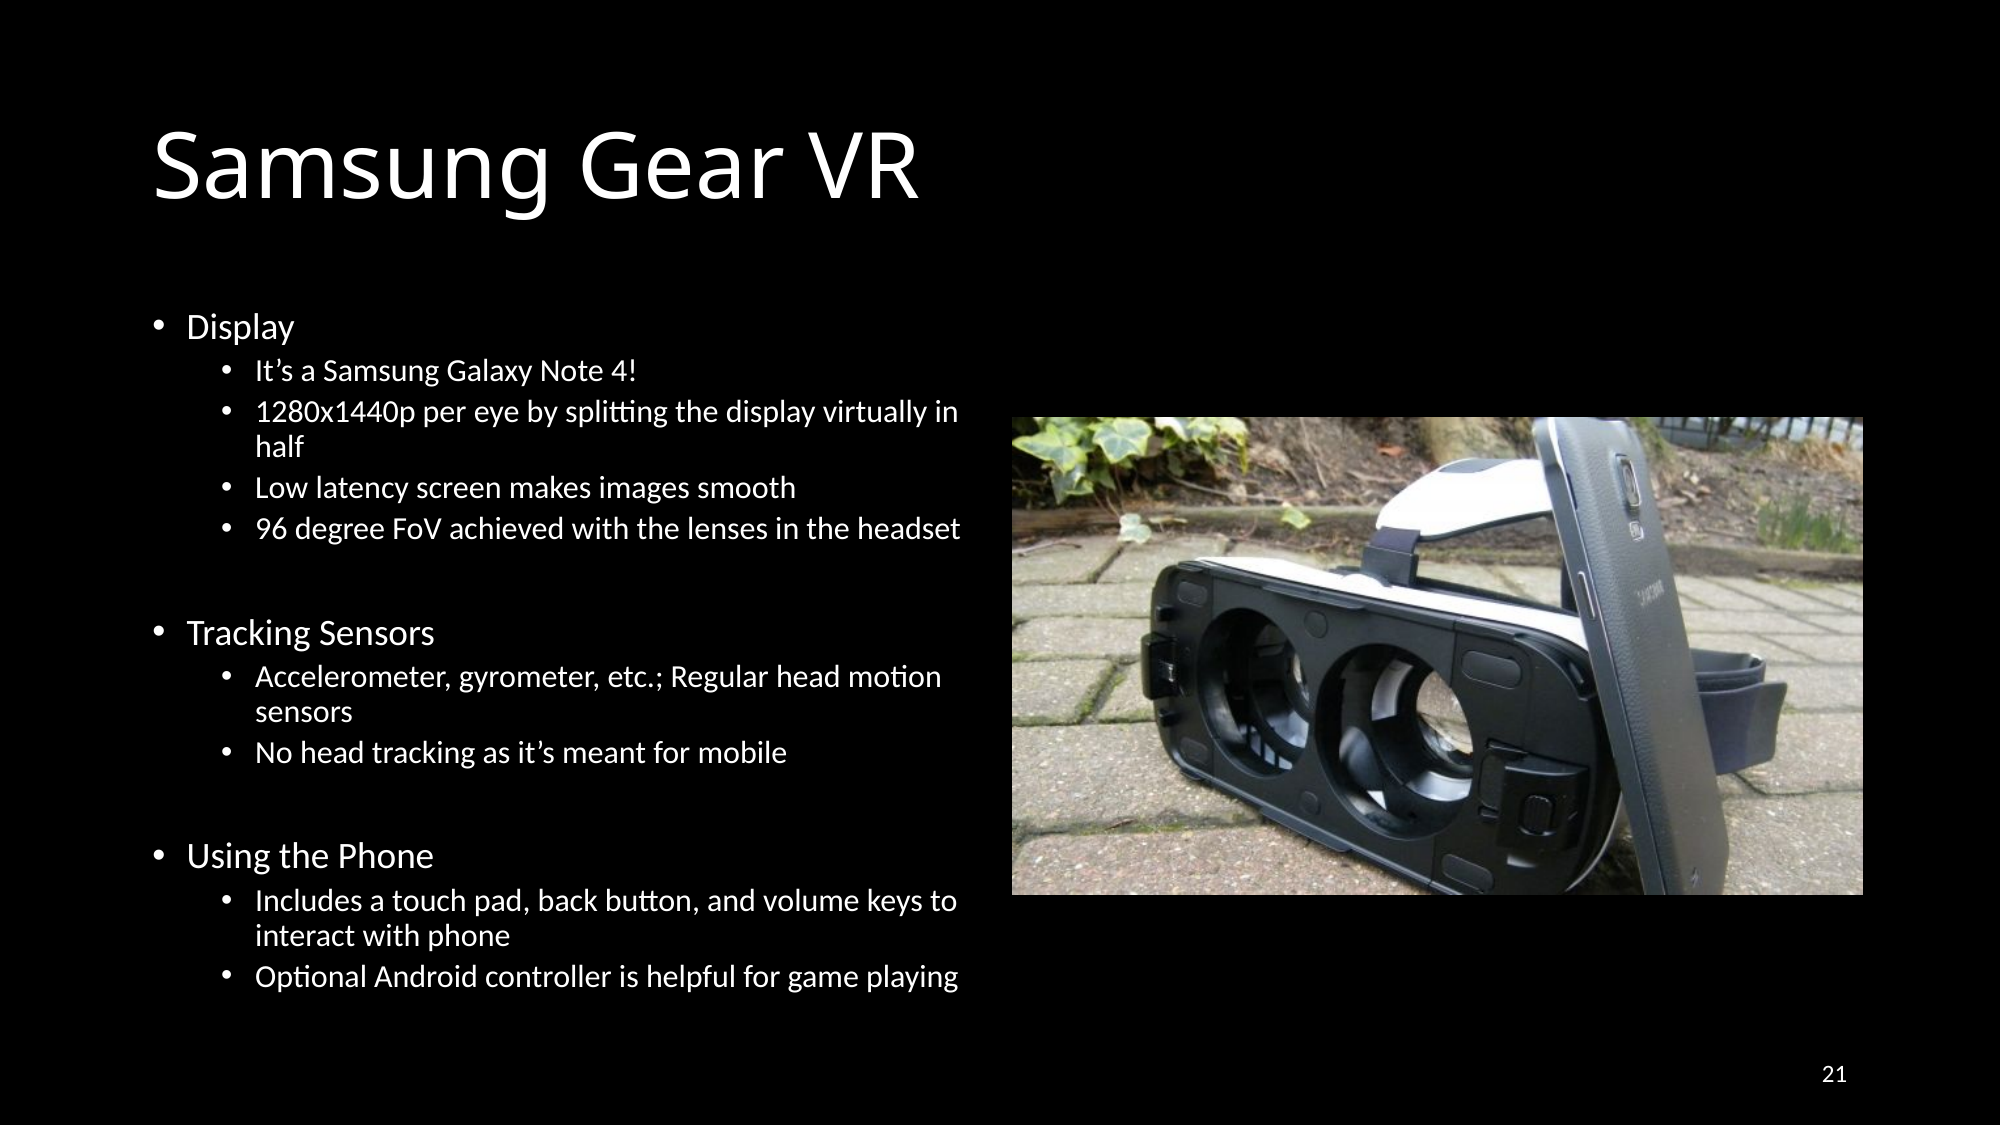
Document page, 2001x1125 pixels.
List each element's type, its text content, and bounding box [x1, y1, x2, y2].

title Samsung Gear VR [137, 59, 1863, 278]
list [1012, 417, 1863, 895]
slide_number 21 [1412, 1042, 1863, 1103]
list Display It’s a Samsung Galaxy Note 4! 1280x1440p per eye by splitting the display virtually in half Low latency screen makes images smooth 96 degree FoV achieved with the lenses in the headset Tracking Sensors Accelerometer, gyrometer, etc.; Regular head motion sensors No head tracking as it’s meant for mobile Using the Phone Includes a touch pad, back button, and volume keys to interact with phone Optional Android controller is helpful for game playing [137, 299, 988, 1014]
